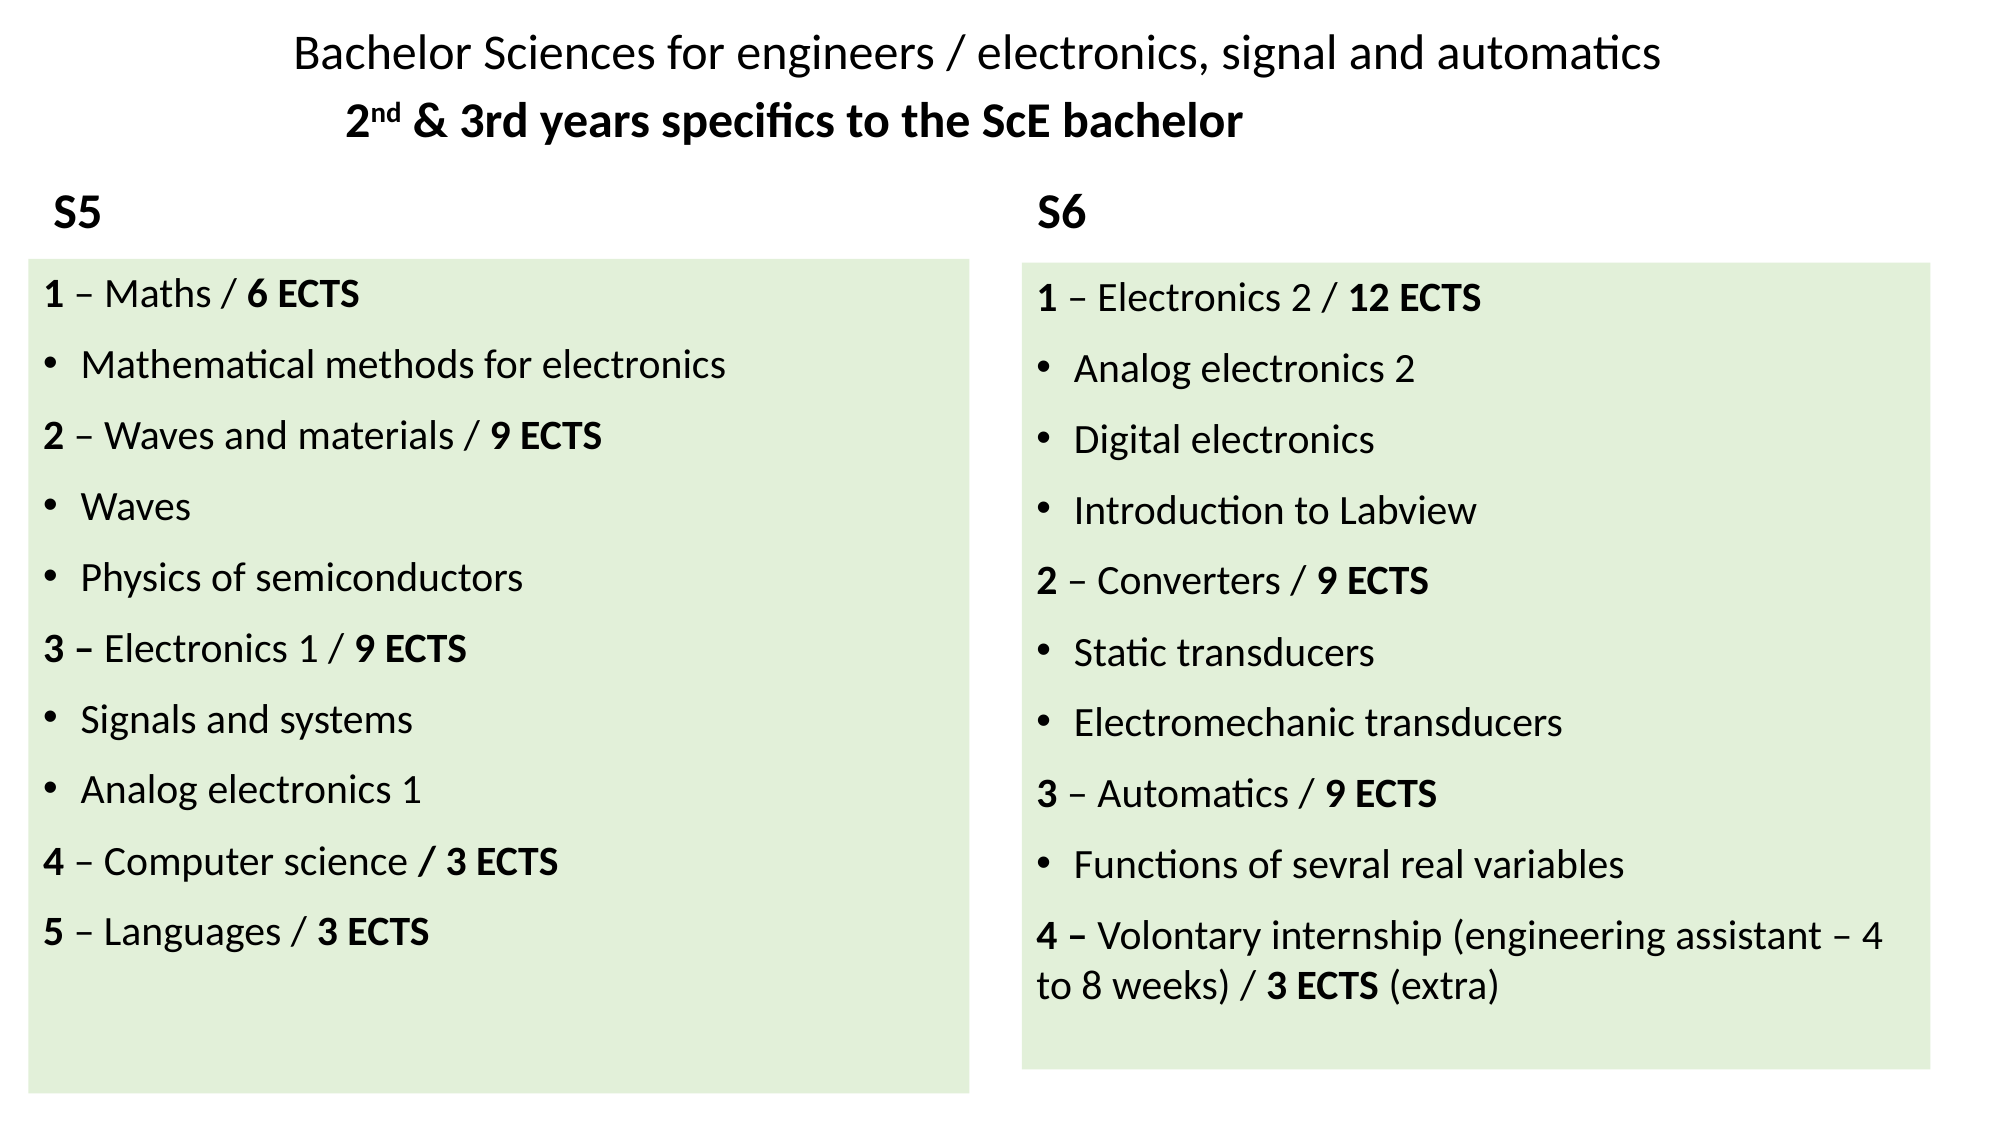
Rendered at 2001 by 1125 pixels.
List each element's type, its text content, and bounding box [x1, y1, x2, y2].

text_box 1 – Electronics 2 / 12 ECTS Analog electronics 2 Digital electronics Introduction to Labview 2 – Converters / 9 ECTS Static transducers Electromechanic transducers 3 – Automatics / 9 ECTS Functions of sevral real variables 4 – Volontary internship (engineering assistant – 4 to 8 weeks) / 3 ECTS (extra) [1021, 262, 1931, 1070]
text_box Bachelor Sciences for engineers / electronics, signal and automatics [278, 12, 1677, 88]
text_box S5 [38, 171, 219, 246]
text_box S6 [1022, 171, 1203, 246]
text_box 2nd & 3rd years specifics to the ScE bachelor [330, 79, 1259, 155]
text_box 1 – Maths / 6 ECTS Mathematical methods for electronics 2 – Waves and materials / 9 ECTS Waves Physics of semiconductors 3 – Electronics 1 / 9 ECTS Signals and systems Analog electronics 1 4 – Computer science / 3 ECTS 5 – Languages / 3 ECTS [28, 258, 970, 1094]
